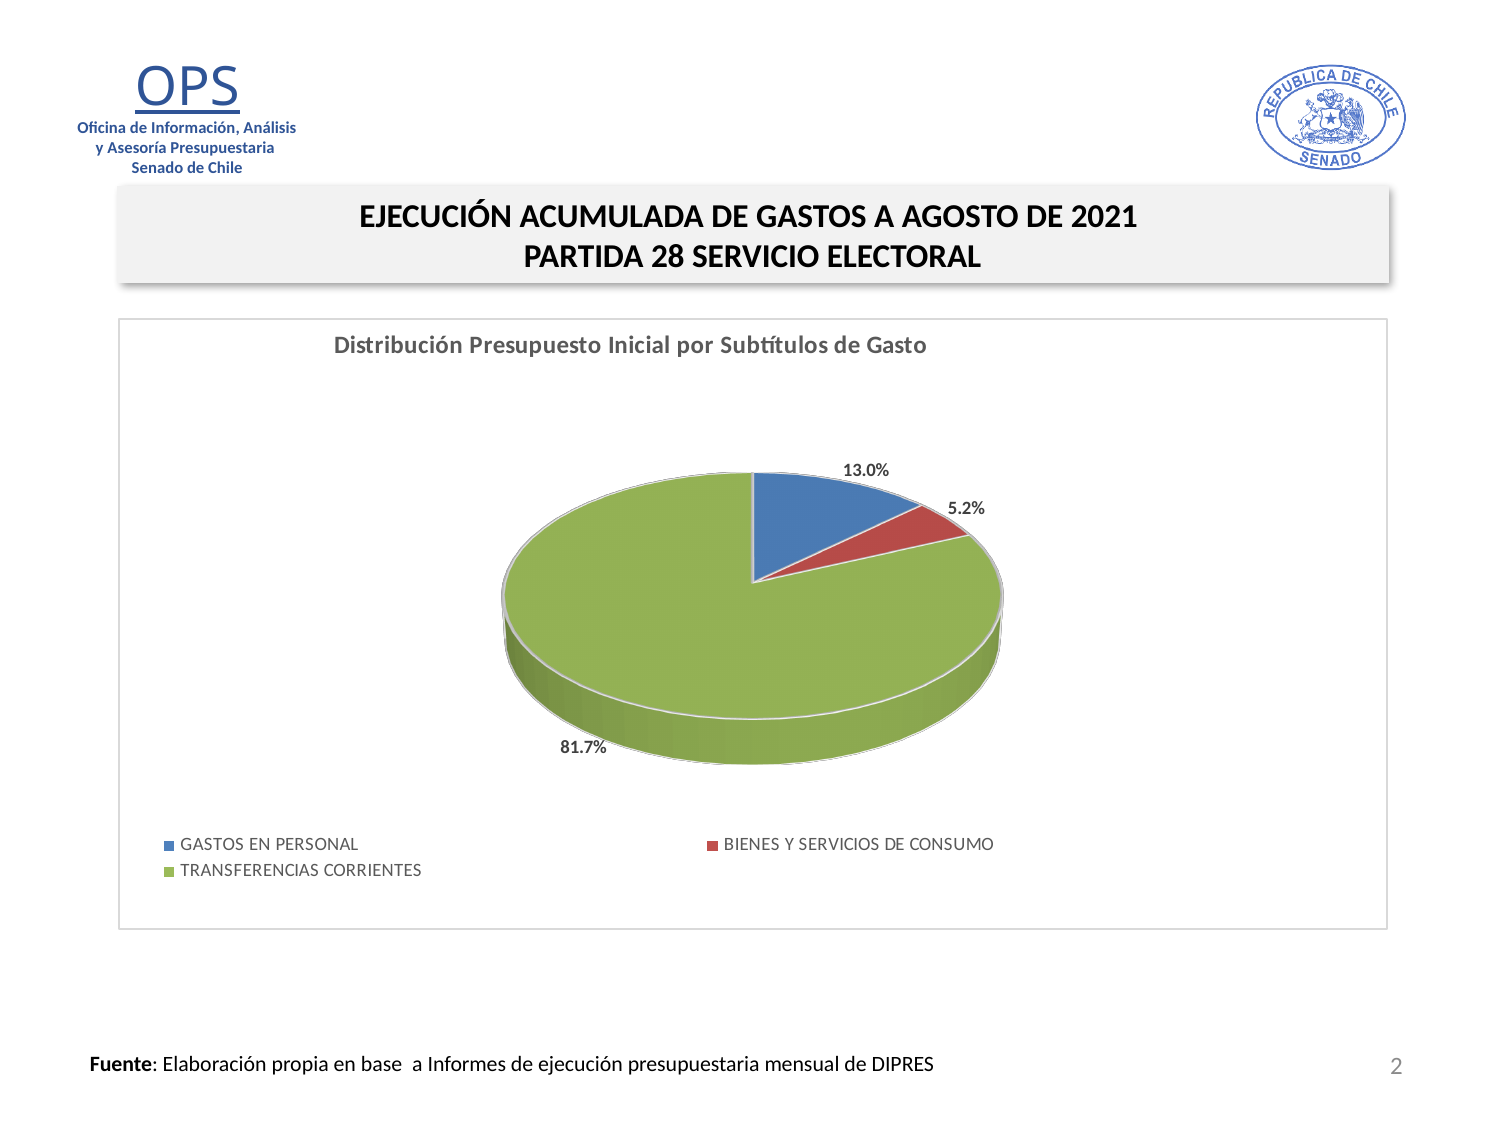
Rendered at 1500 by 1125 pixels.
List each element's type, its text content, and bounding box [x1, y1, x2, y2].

text_box EJECUCIÓN ACUMULADA DE GASTOS A AGOSTO DE 2021 PARTIDA 28 SERVICIO ELECTORAL [117, 186, 1388, 283]
chart [117, 317, 1389, 931]
picture [1240, 58, 1420, 175]
slide_number 2 [1067, 1035, 1418, 1095]
